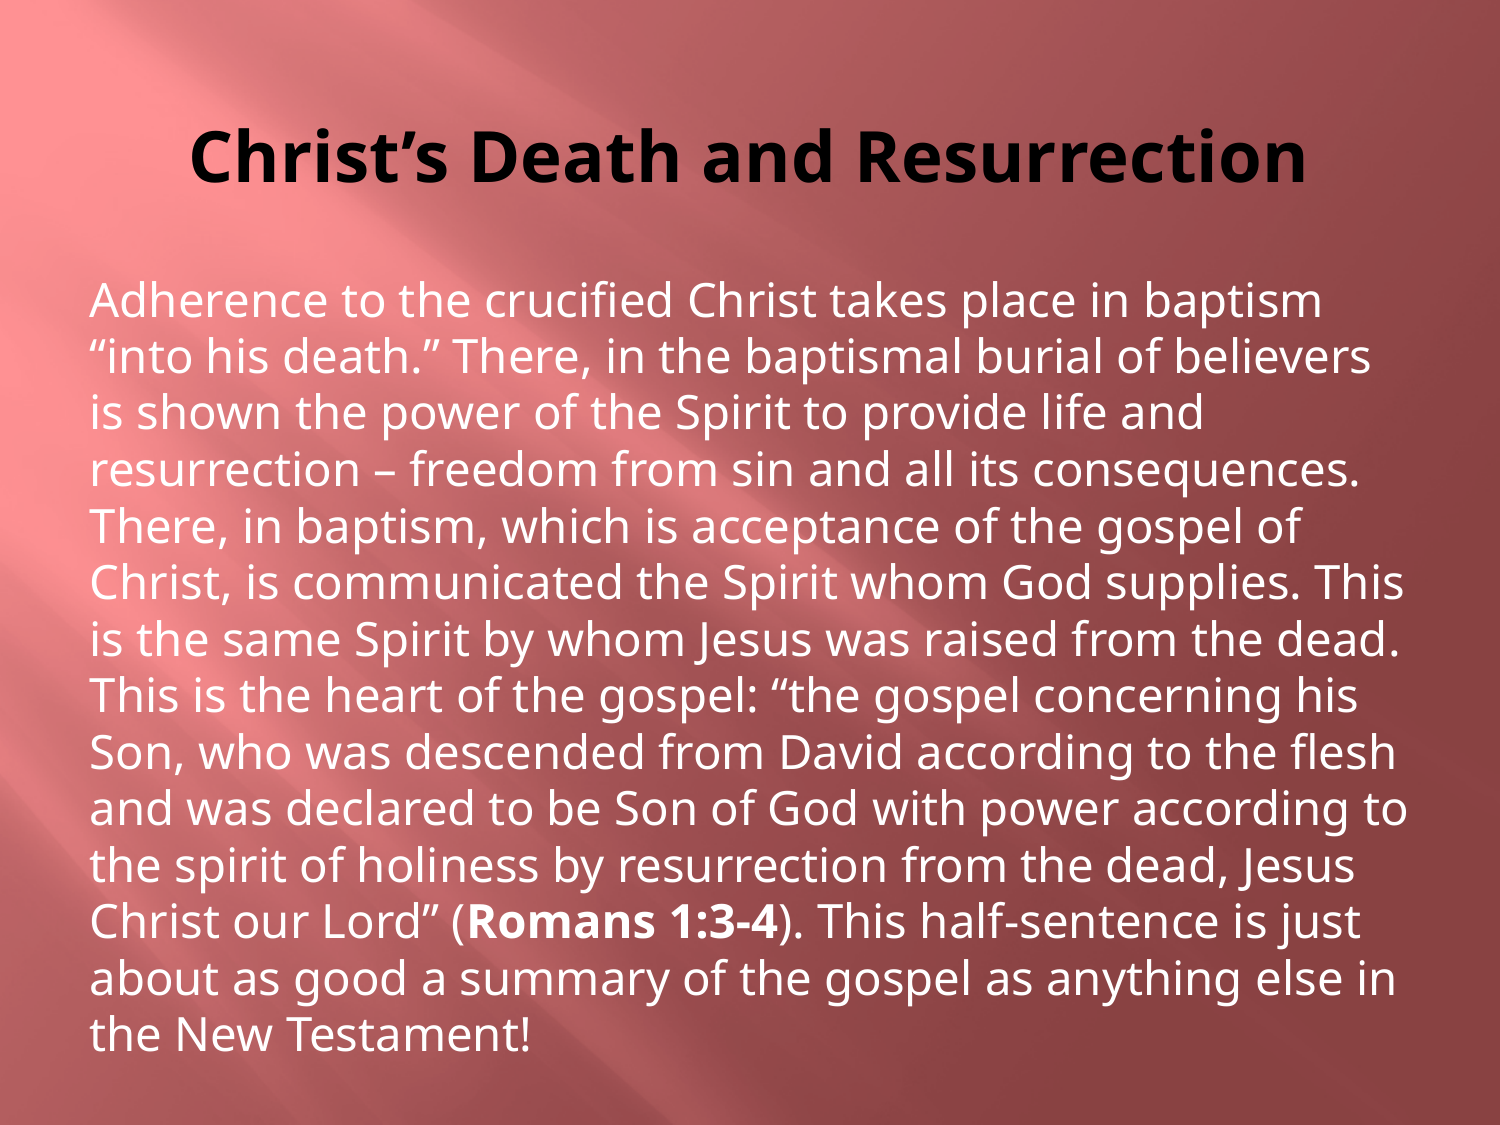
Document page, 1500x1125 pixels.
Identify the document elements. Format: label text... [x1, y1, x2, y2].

title Christ’s Death and Resurrection [75, 75, 1425, 233]
list Adherence to the crucified Christ takes place in baptism “into his death.” There, in the baptismal burial of believers is shown the power of the Spirit to provide life and resurrection – freedom from sin and all its consequences. There, in baptism, which is acceptance of the gospel of Christ, is communicated the Spirit whom God supplies. This is the same Spirit by whom Jesus was raised from the dead. This is the heart of the gospel: “the gospel concerning his Son, who was descended from David according to the flesh and was declared to be Son of God with power according to the spirit of holiness by resurrection from the dead, Jesus Christ our Lord” (Romans 1:3-4). This half-sentence is just about as good a summary of the gospel as anything else in the New Testament! [75, 262, 1425, 1088]
